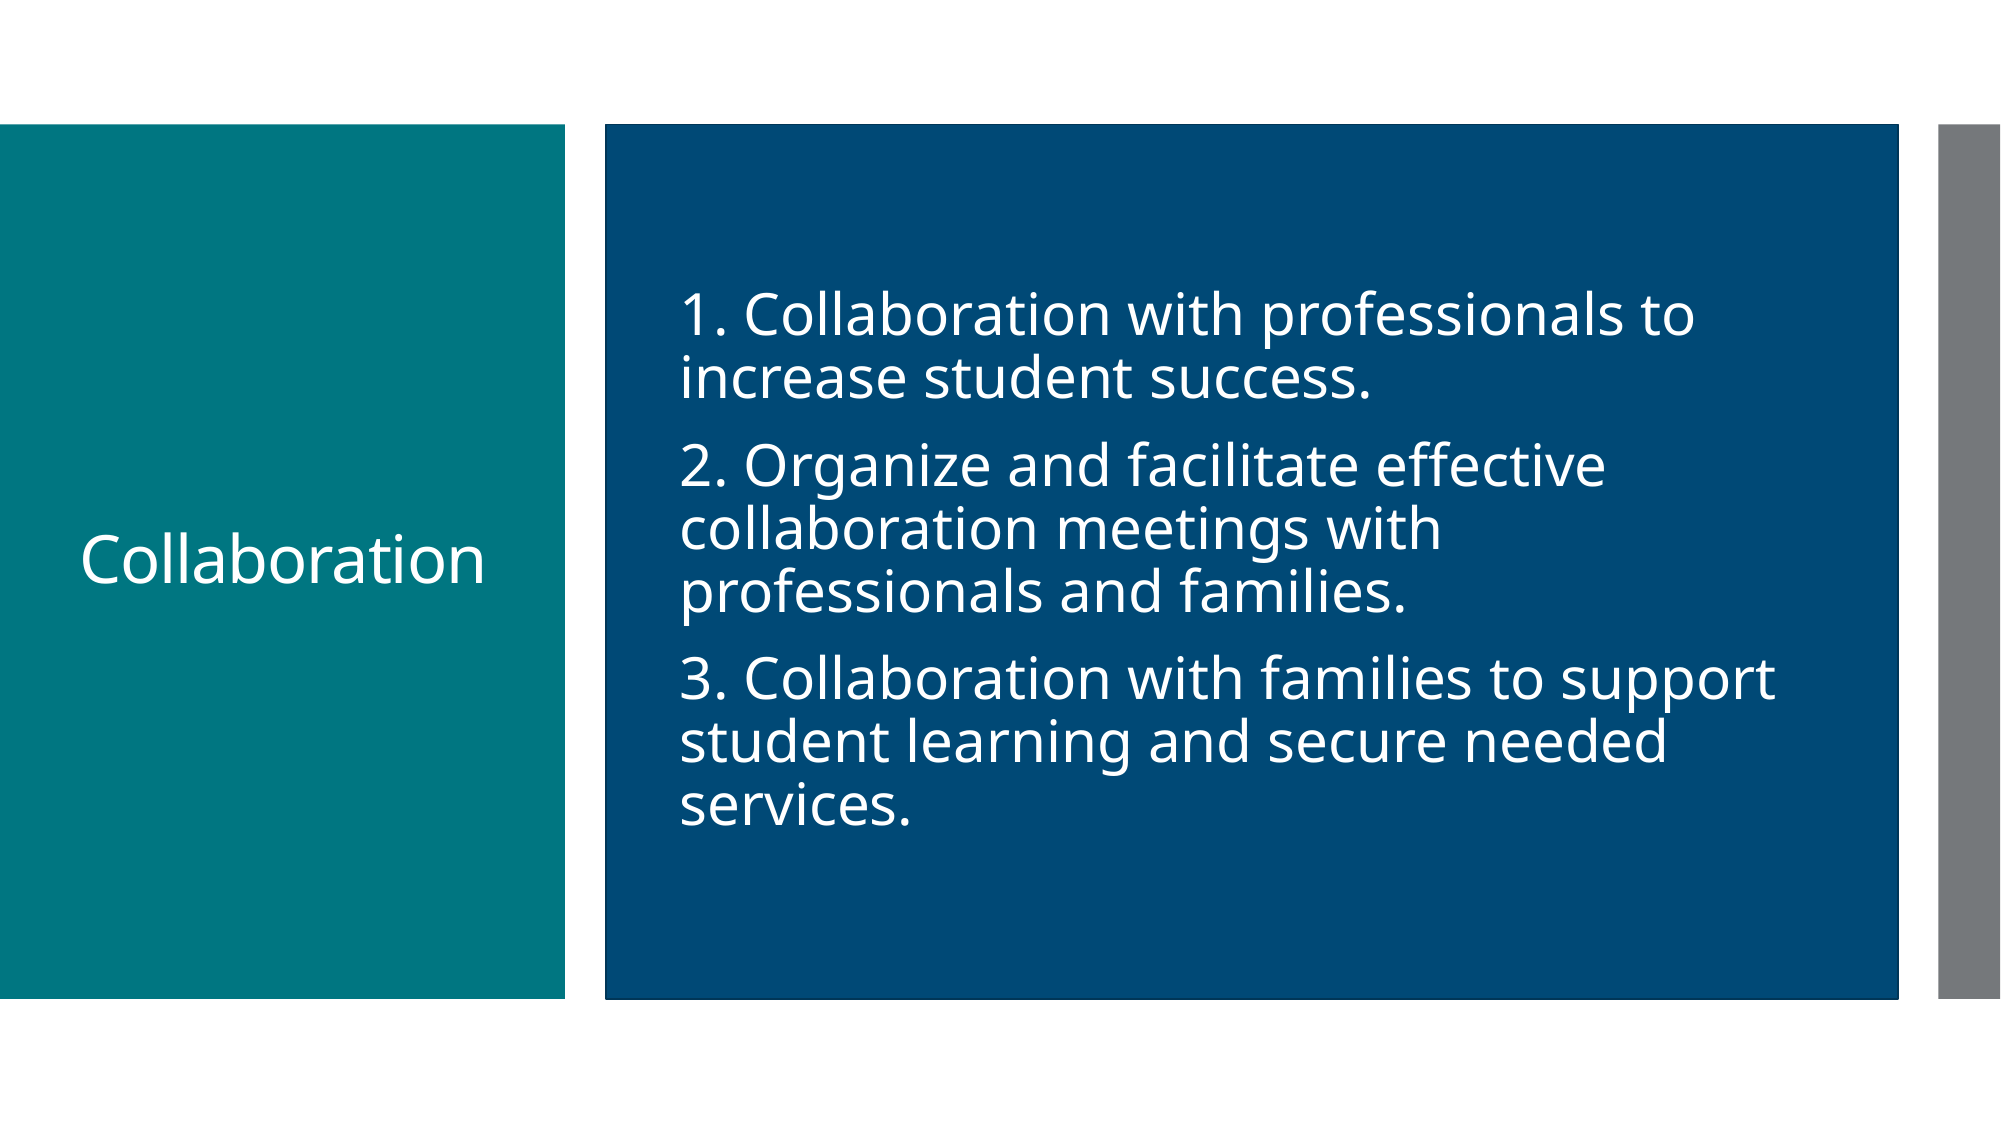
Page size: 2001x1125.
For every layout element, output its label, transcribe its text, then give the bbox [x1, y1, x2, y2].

title Collaboration [41, 184, 525, 940]
list 1. Collaboration with professionals to increase student success. 2. Organize and facilitate effective collaboration meetings with professionals and families. 3. Collaboration with families to support student learning and secure needed services. [634, 141, 1835, 982]
